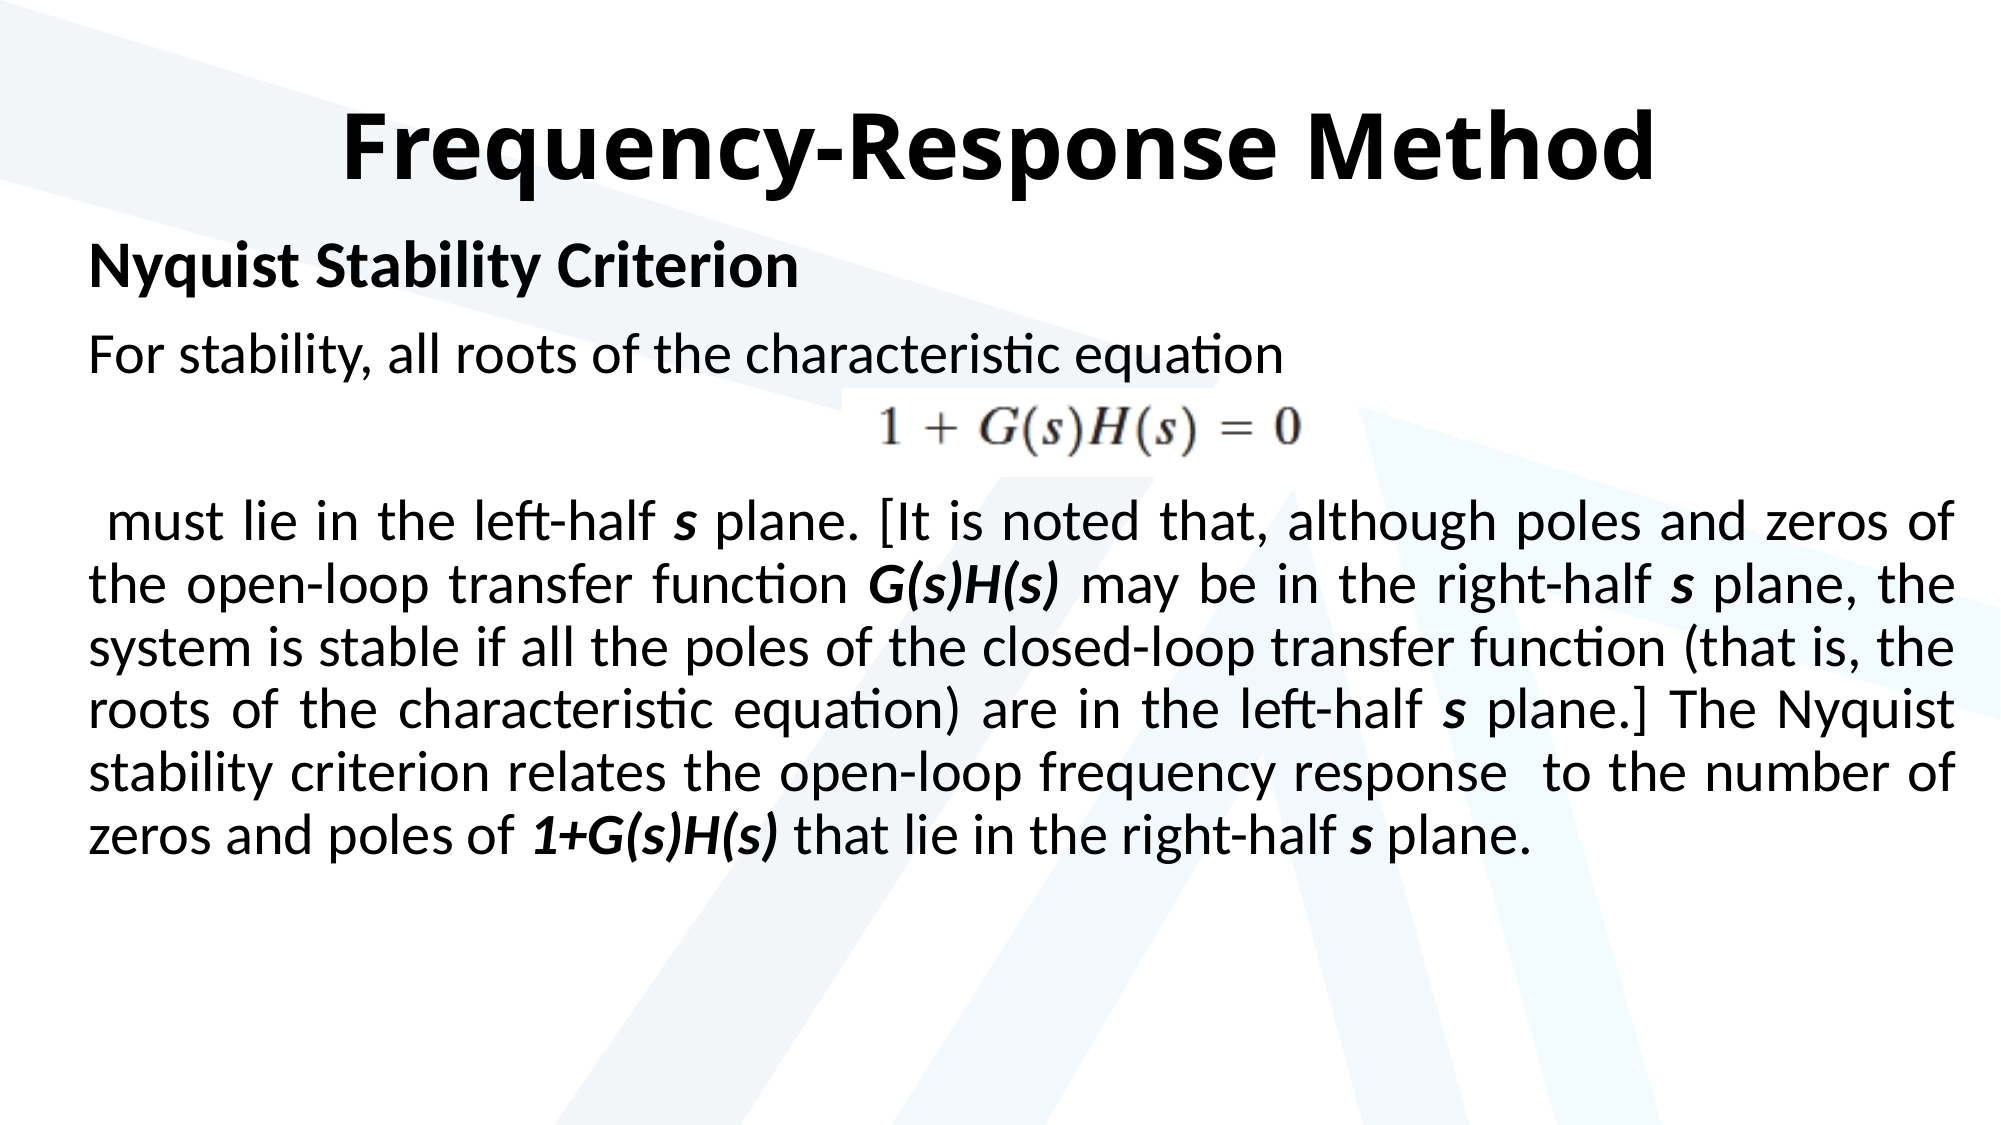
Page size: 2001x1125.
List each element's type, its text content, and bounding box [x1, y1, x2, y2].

picture [0, 0, 2001, 1125]
title Frequency-Response Method [137, 62, 1863, 238]
